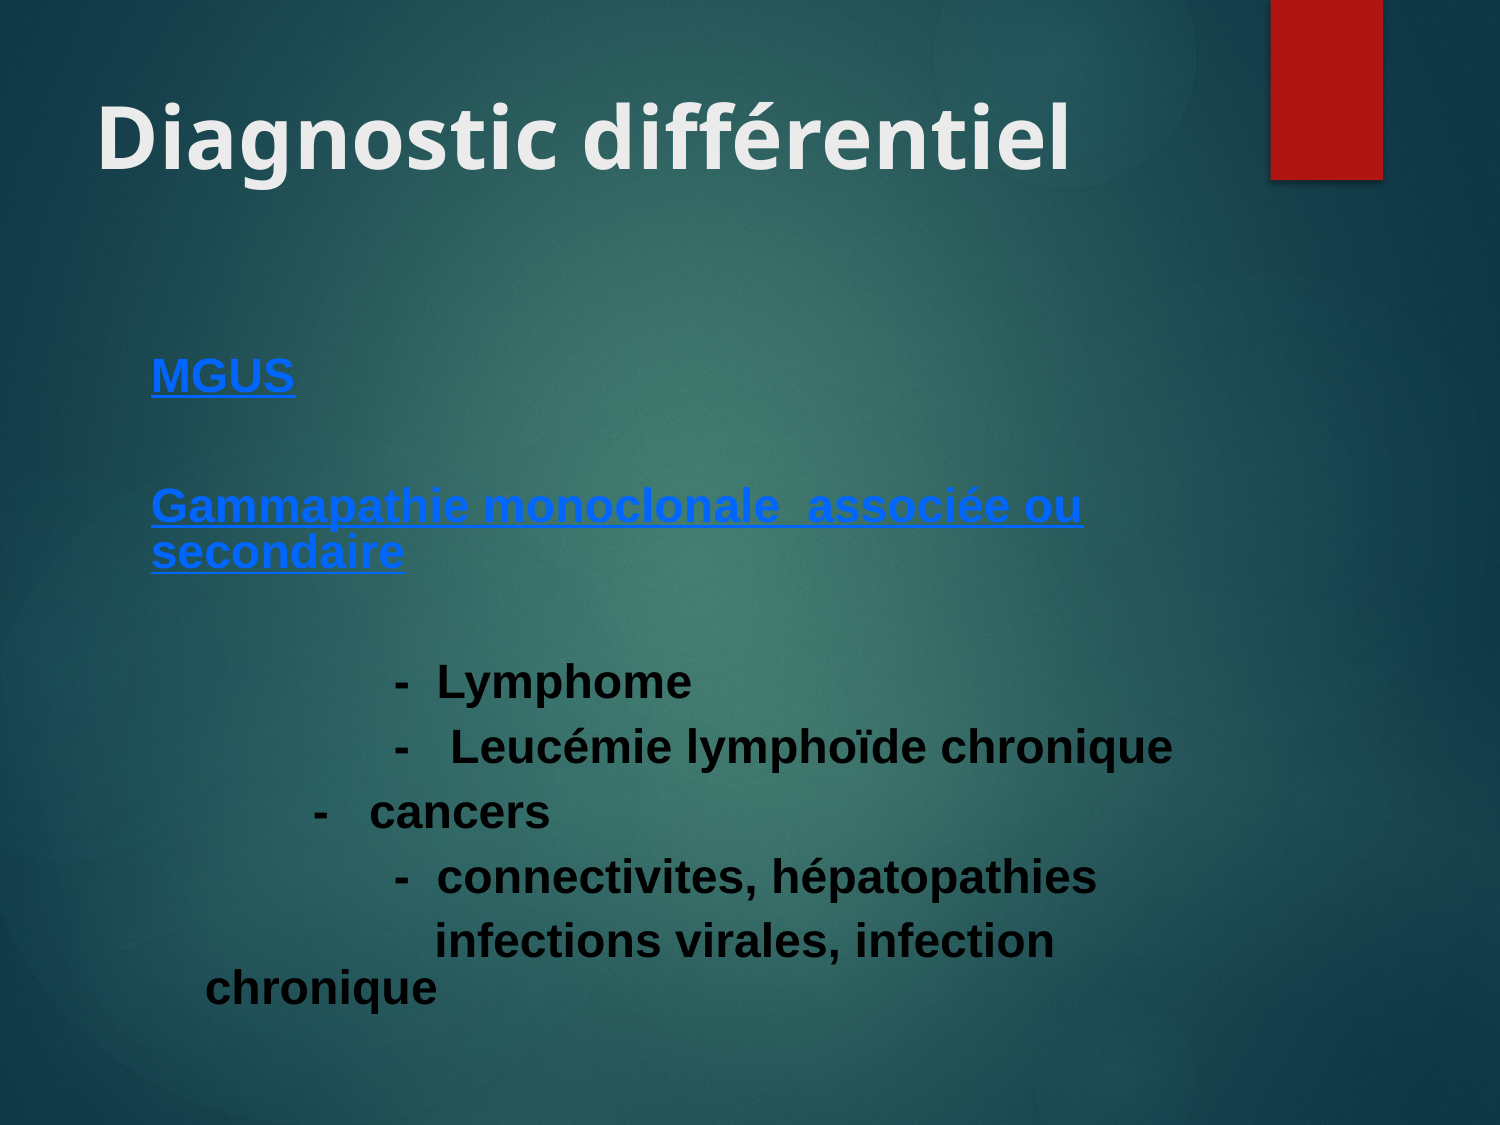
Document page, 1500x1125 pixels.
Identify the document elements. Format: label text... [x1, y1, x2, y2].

title Diagnostic différentiel [79, 74, 1237, 304]
list MGUS Gammapathie monoclonale associée ou secondaire - Lymphome - Leucémie lymphoïde chronique - cancers - connectivites, hépatopathies infections virales, infection chronique [135, 336, 1237, 1025]
